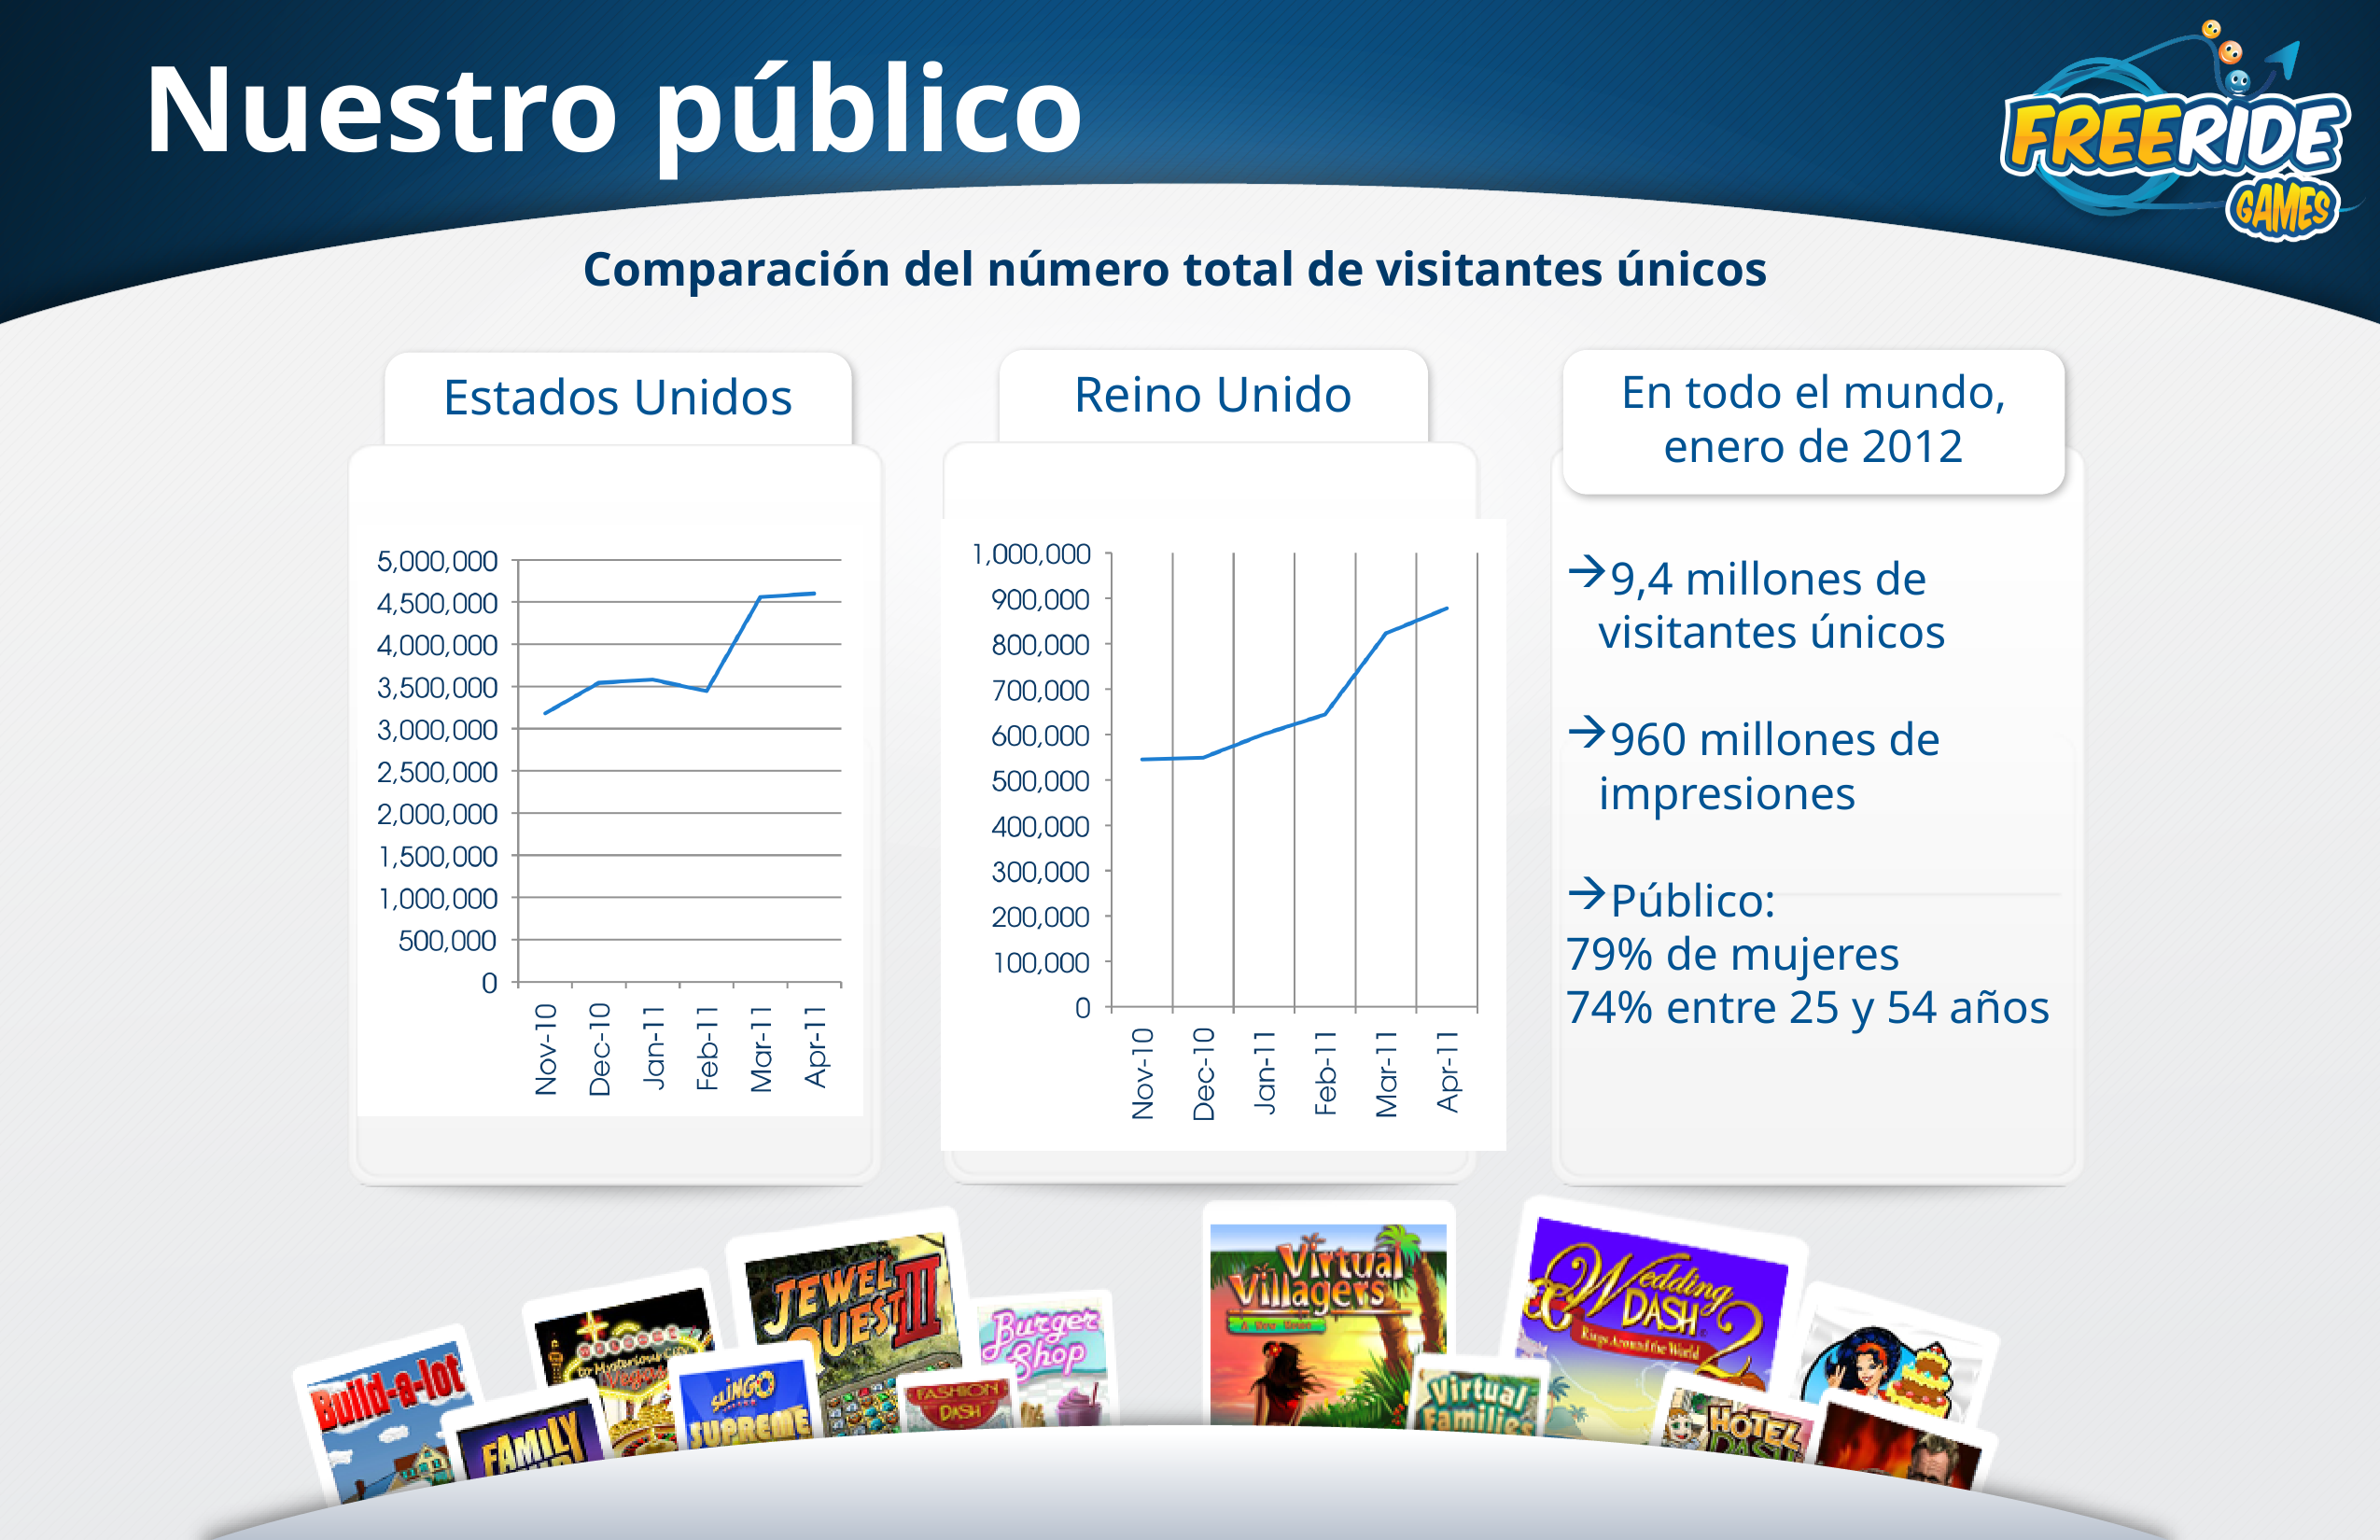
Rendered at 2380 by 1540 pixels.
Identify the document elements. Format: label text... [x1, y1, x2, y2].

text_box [941, 519, 1506, 1152]
title Nuestro público [119, 0, 2261, 233]
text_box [346, 349, 2089, 1213]
picture [0, 0, 2380, 1540]
text_box Comparación del número total de visitantes únicos [568, 232, 1783, 302]
